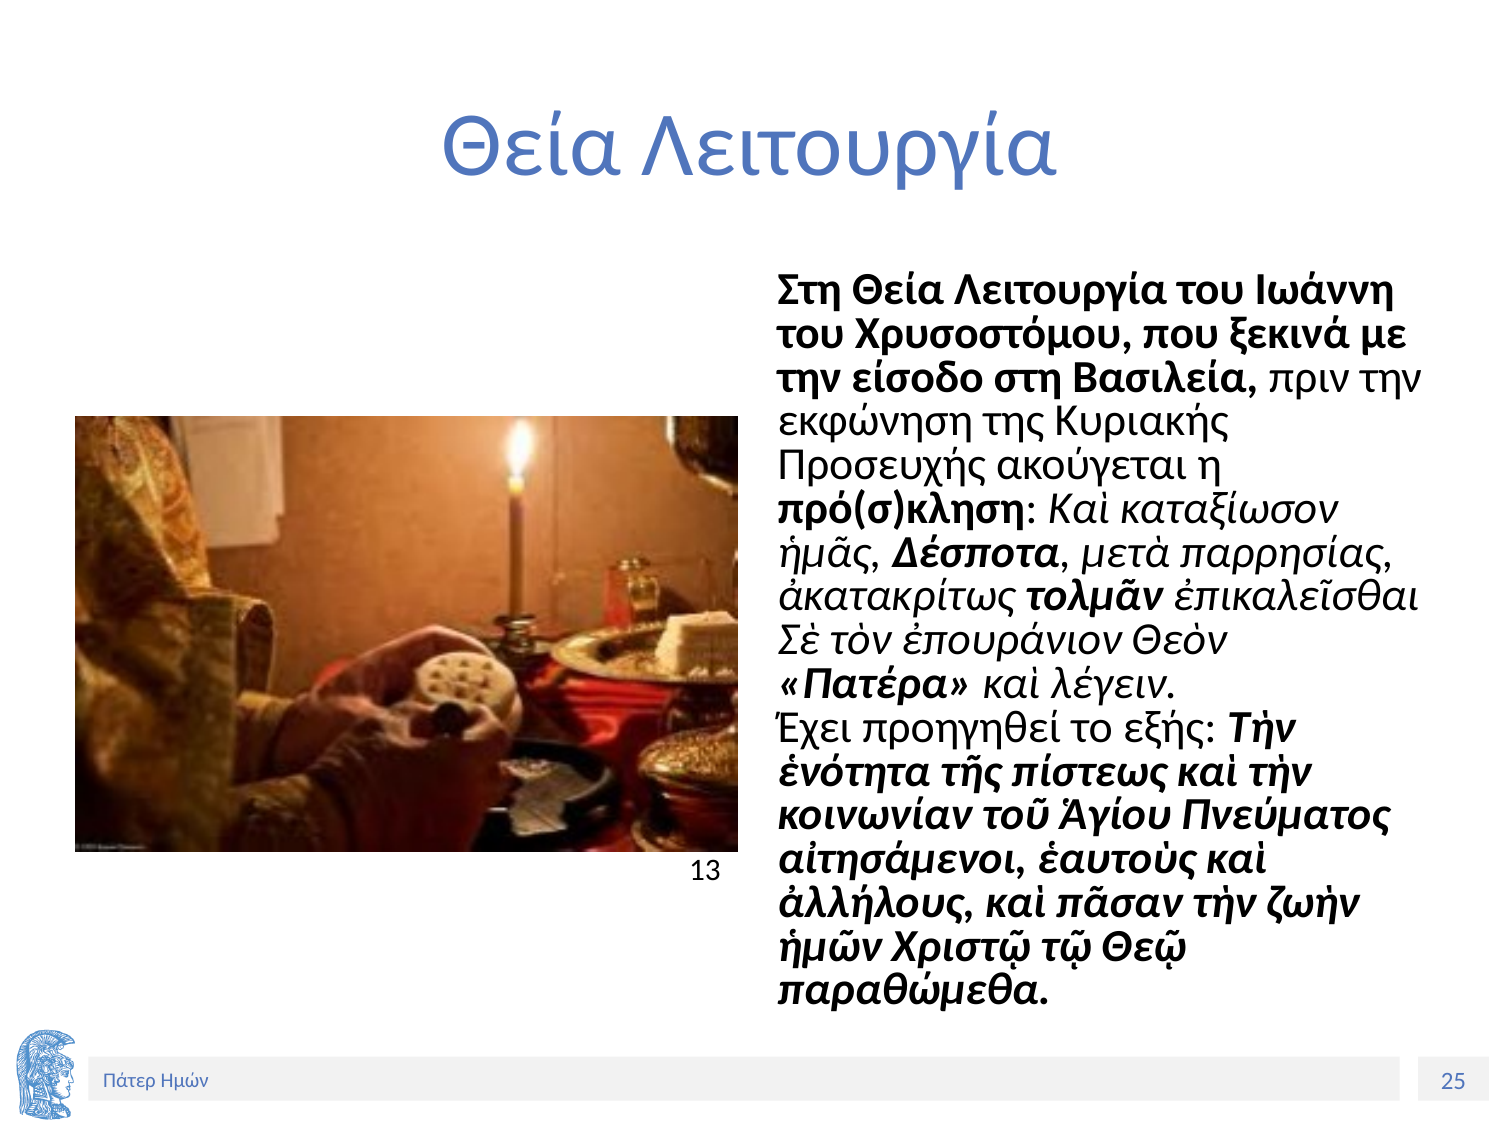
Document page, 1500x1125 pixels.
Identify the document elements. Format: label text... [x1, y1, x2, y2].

list Στη Θεία Λειτουργία του Ιωάννη του Χρυσοστόμου, που ξεκινά με την είσοδο στη Βασιλεία, πριν την εκφώνηση της Κυριακής Προσευχής ακούγεται η πρό(σ)κληση: Καὶ καταξίωσον ἡμᾶς, Δέσποτα, μετὰ παρρησίας, ἀκατακρίτως τολμᾶν ἐπικαλεῖσθαι Σὲ τὸν ἐπουράνιον Θεὸν «Πατέρα» καὶ λέγειν. Έχει προηγηθεί το εξής: Τὴν ἑνότητα τῆς πίστεως καὶ τὴν κοινωνίαν τοῦ Ἁγίου Πνεύματος αἰτησάμενοι, ἑαυτοὺς καὶ ἀλλήλους, καὶ πᾶσαν τὴν ζωὴν ἡμῶν Χριστῷ τῷ Θεῷ παραθώμεθα. [762, 262, 1447, 1005]
picture [9, 1026, 81, 1120]
text_box 13 [672, 858, 738, 885]
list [74, 415, 738, 852]
title Θεία Λειτουργία [75, 45, 1425, 233]
